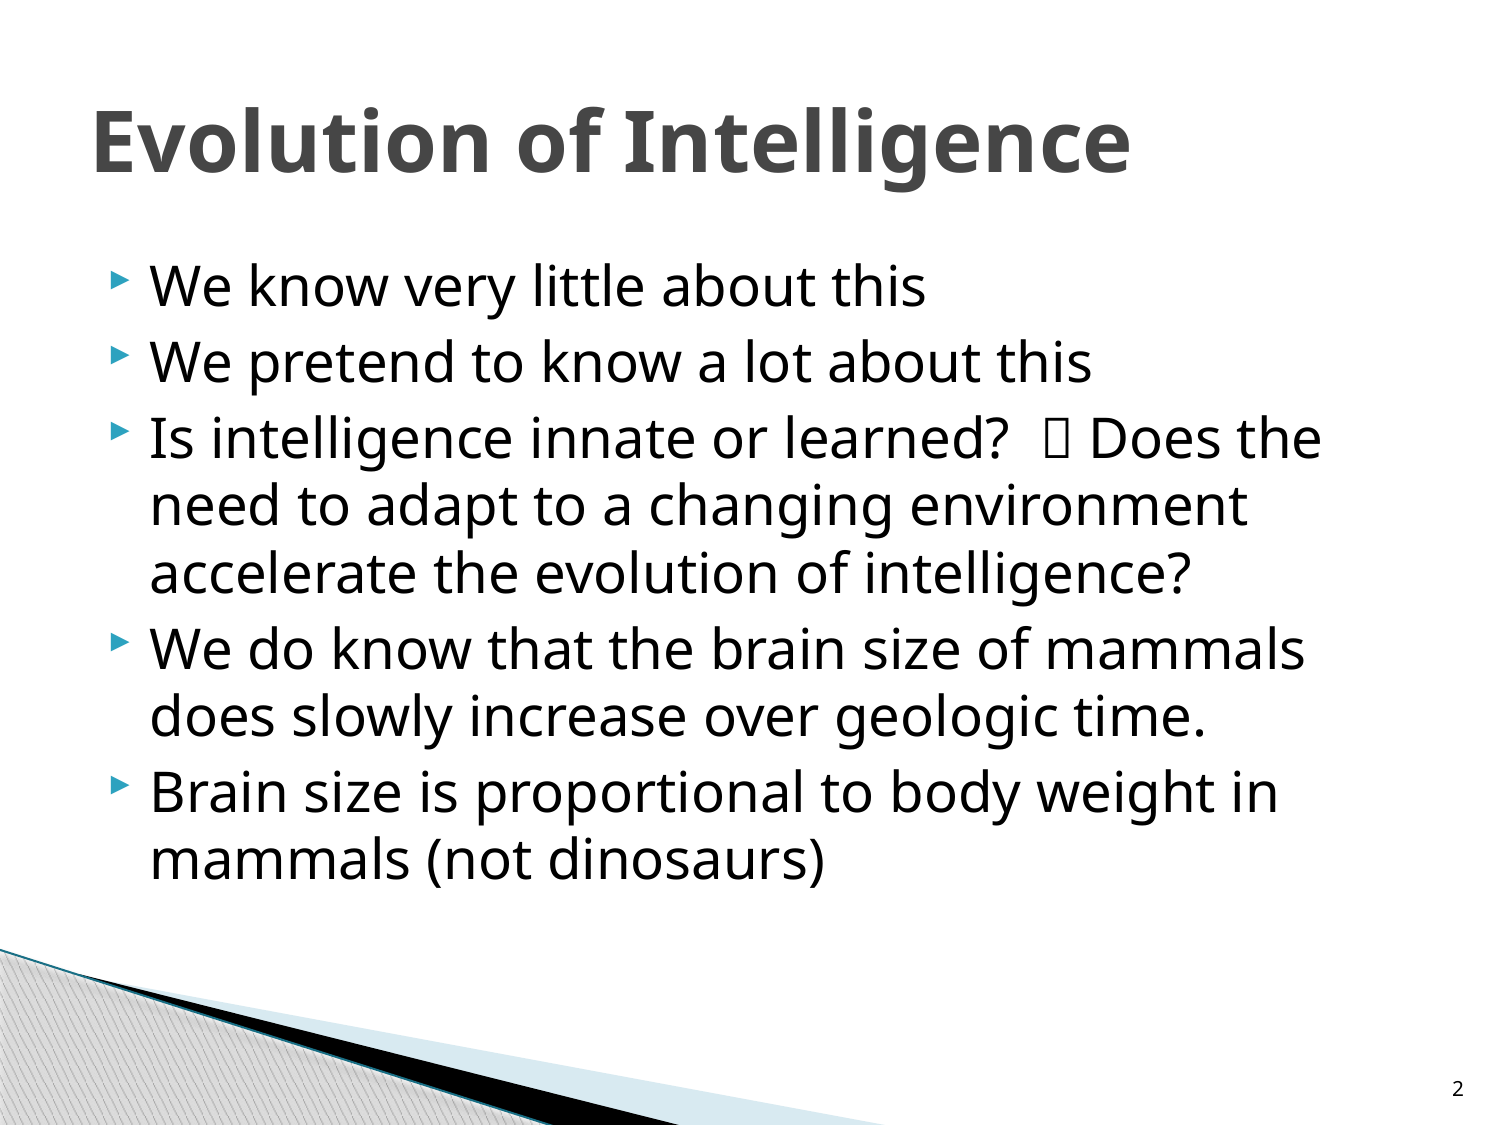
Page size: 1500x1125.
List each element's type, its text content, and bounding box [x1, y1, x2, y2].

slide_number 2 [1418, 1051, 1479, 1112]
title Evolution of Intelligence [75, 45, 1425, 233]
list We know very little about this We pretend to know a lot about this Is intelligence innate or learned?  Does the need to adapt to a changing environment accelerate the evolution of intelligence? We do know that the brain size of mammals does slowly increase over geologic time. Brain size is proportional to body weight in mammals (not dinosaurs) [75, 243, 1425, 986]
